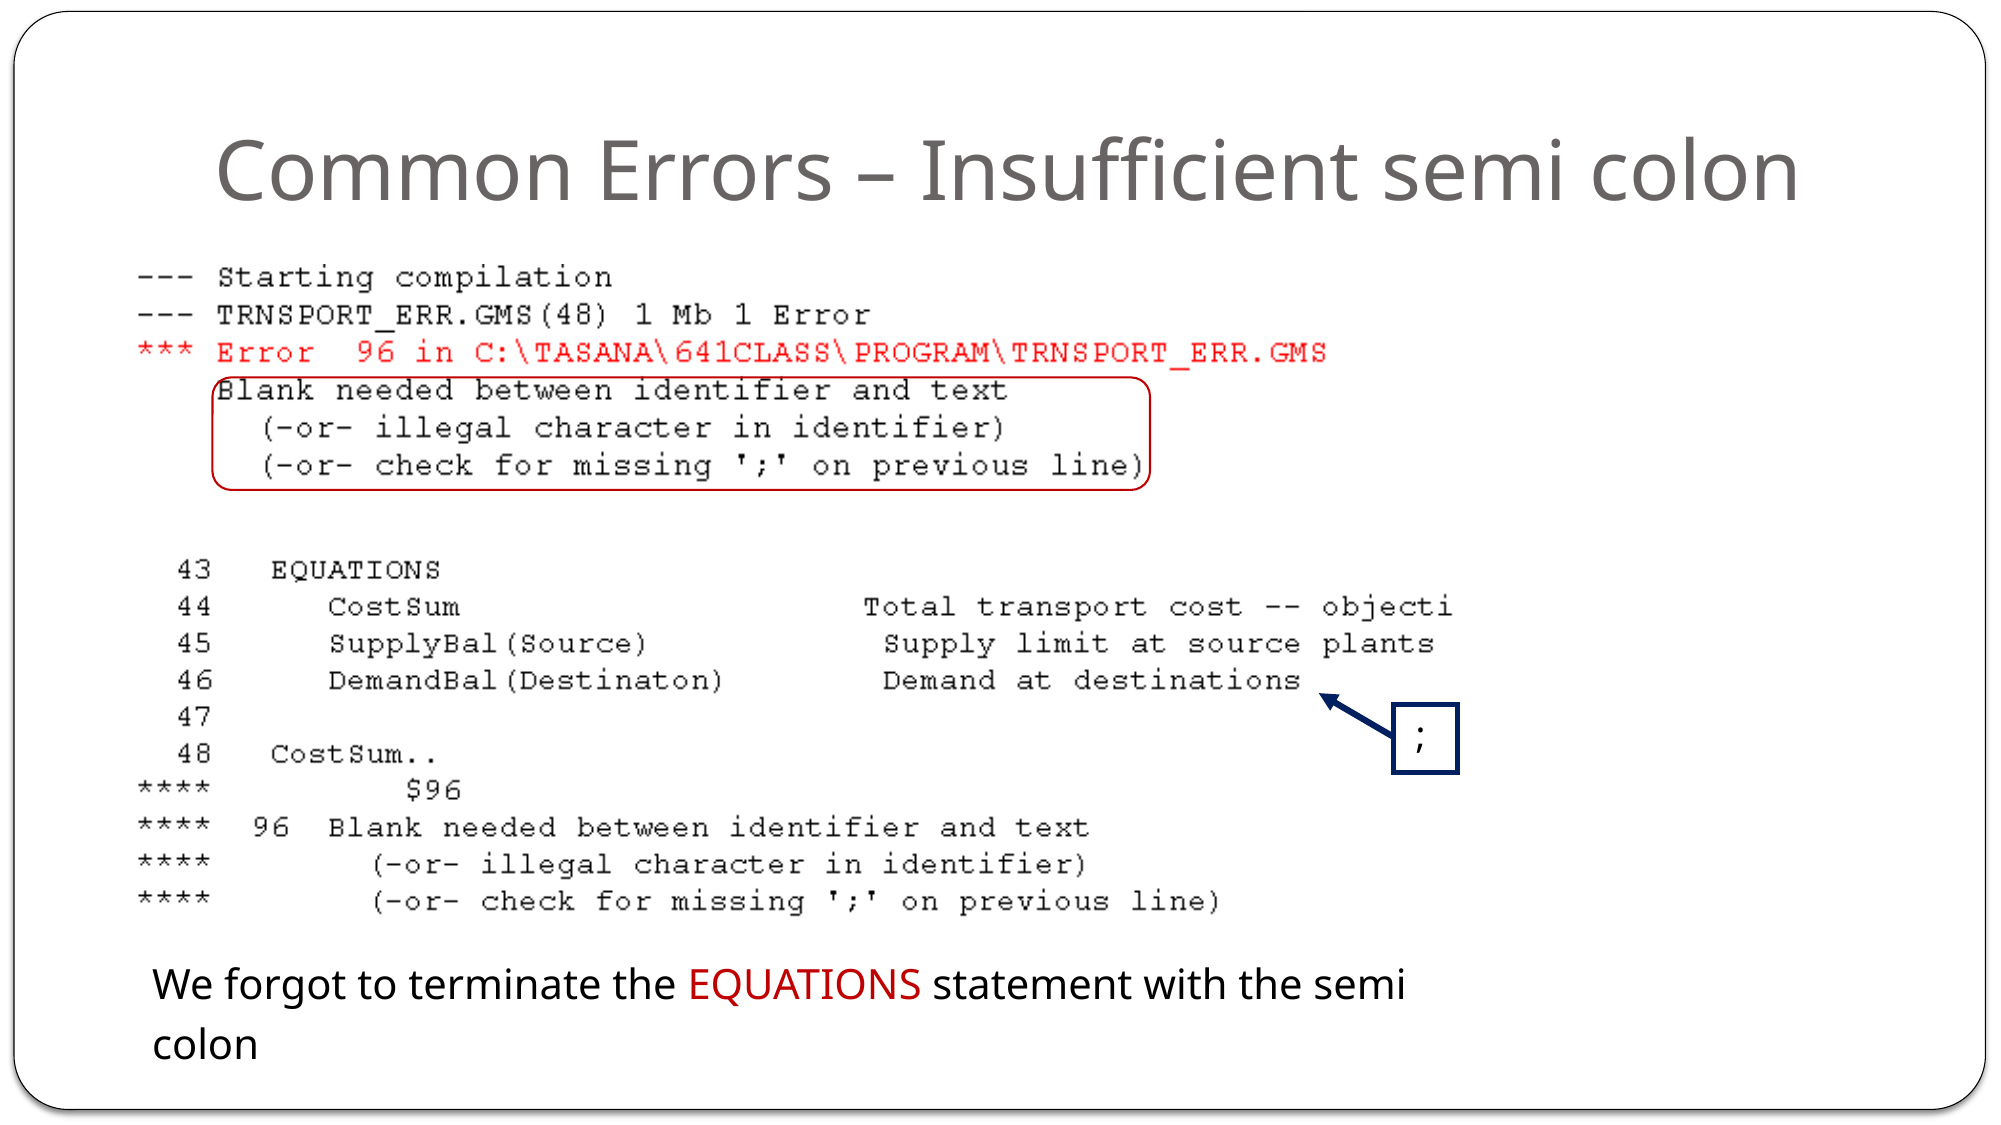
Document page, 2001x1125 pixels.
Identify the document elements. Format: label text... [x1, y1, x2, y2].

text_box We forgot to terminate the EQUATIONS statement with the semi colon [137, 940, 1508, 1068]
title Common Errors – Insufficient semi colon [200, 45, 1900, 233]
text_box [137, 549, 1458, 924]
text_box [137, 264, 1367, 491]
